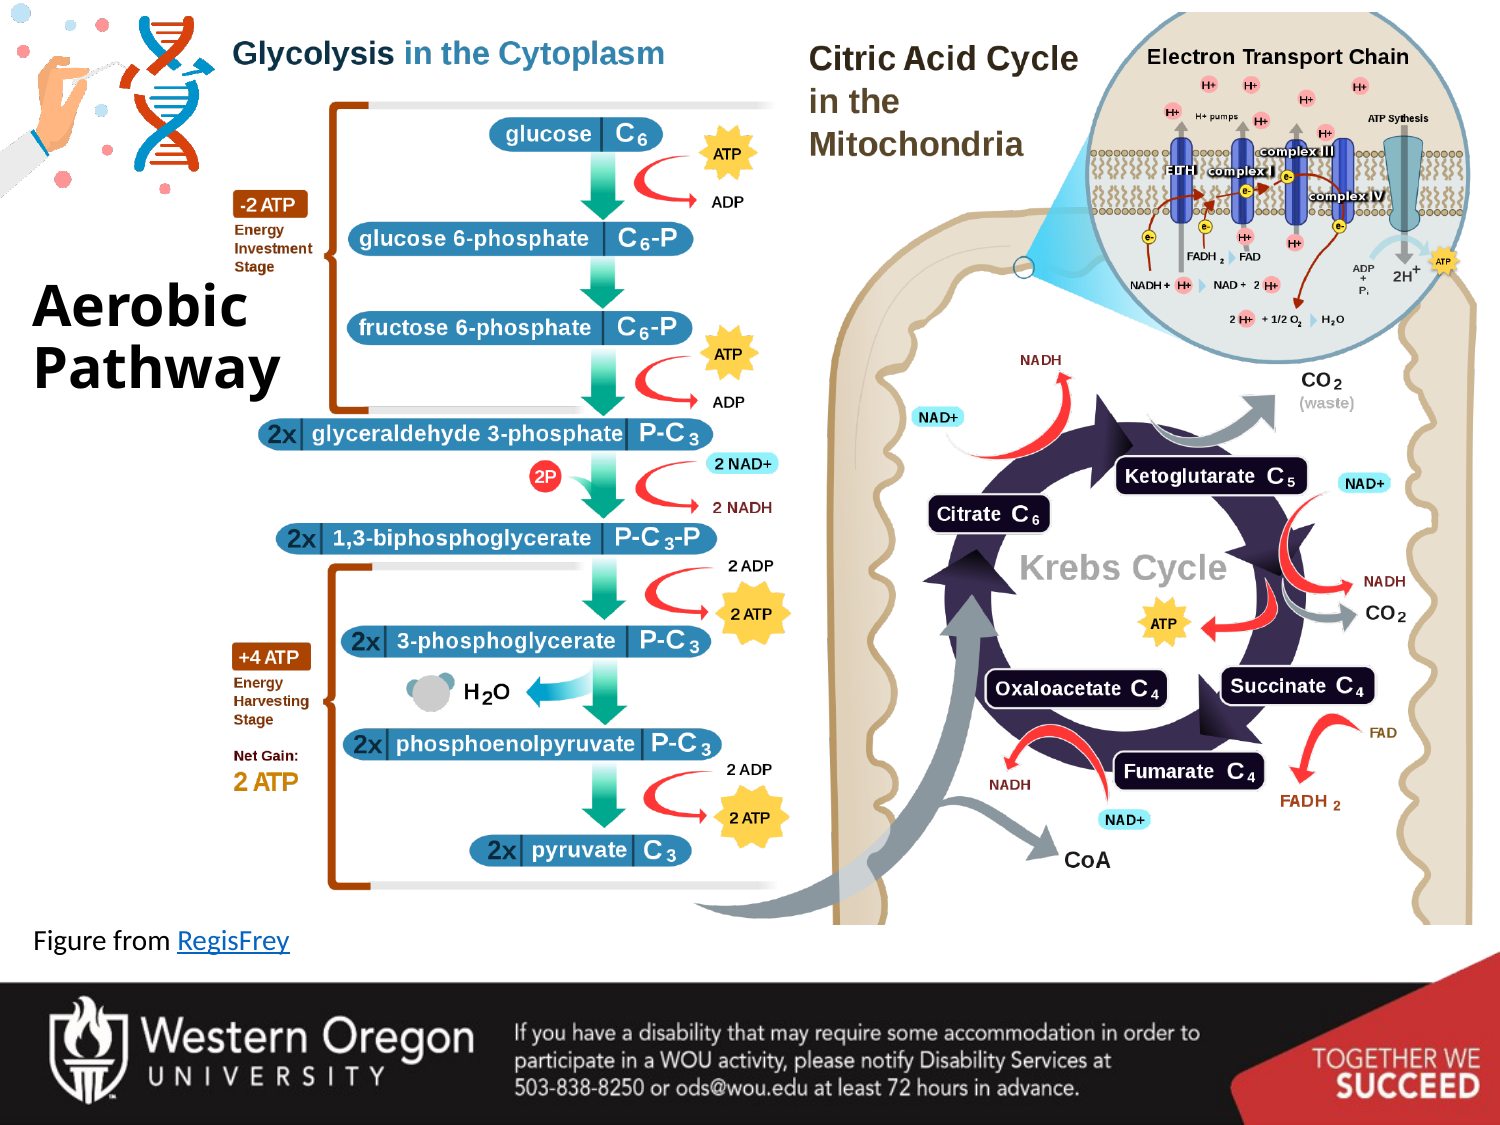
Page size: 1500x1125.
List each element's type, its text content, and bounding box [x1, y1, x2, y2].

picture [0, 946, 1500, 1125]
text_box Figure from RegisFrey [18, 913, 305, 964]
picture [0, 3, 1500, 925]
title Aerobic Pathway [17, 269, 209, 409]
